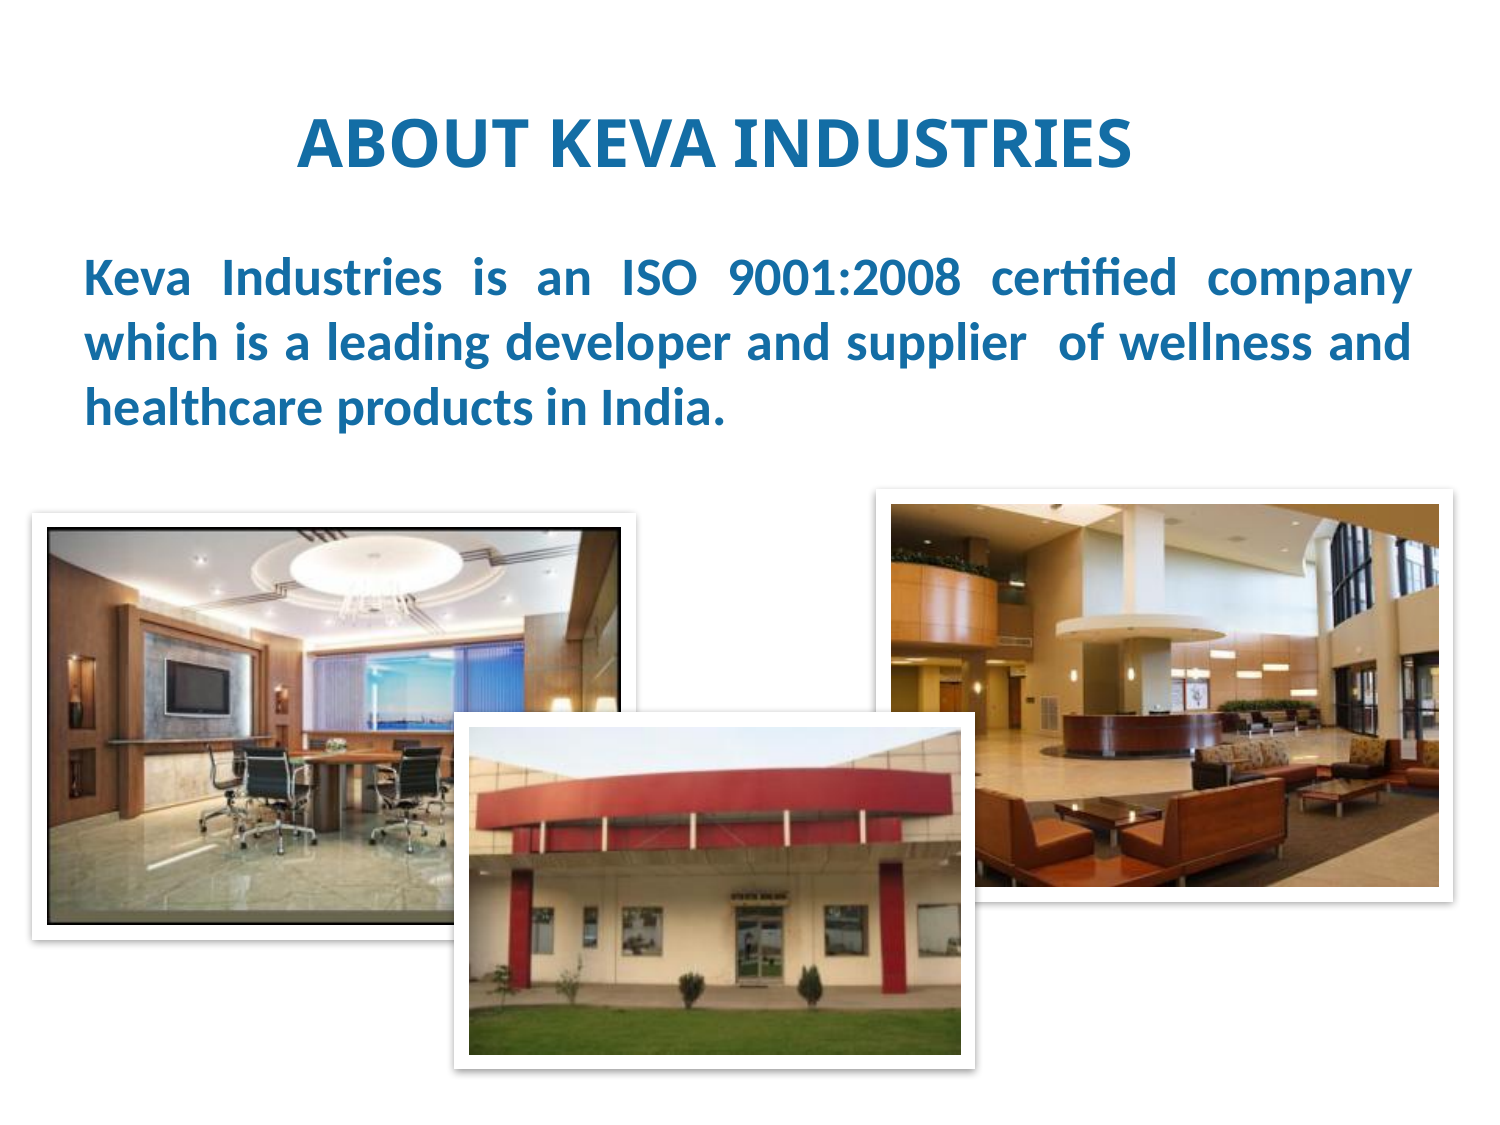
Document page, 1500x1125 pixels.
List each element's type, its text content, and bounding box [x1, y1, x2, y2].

text_box Keva Industries is an ISO 9001:2008 certified company which is a leading developer and supplier of wellness and healthcare products in India. [70, 234, 1430, 444]
text_box ABOUT KEVA INDUSTRIES [282, 93, 1149, 189]
picture [46, 503, 1440, 1055]
